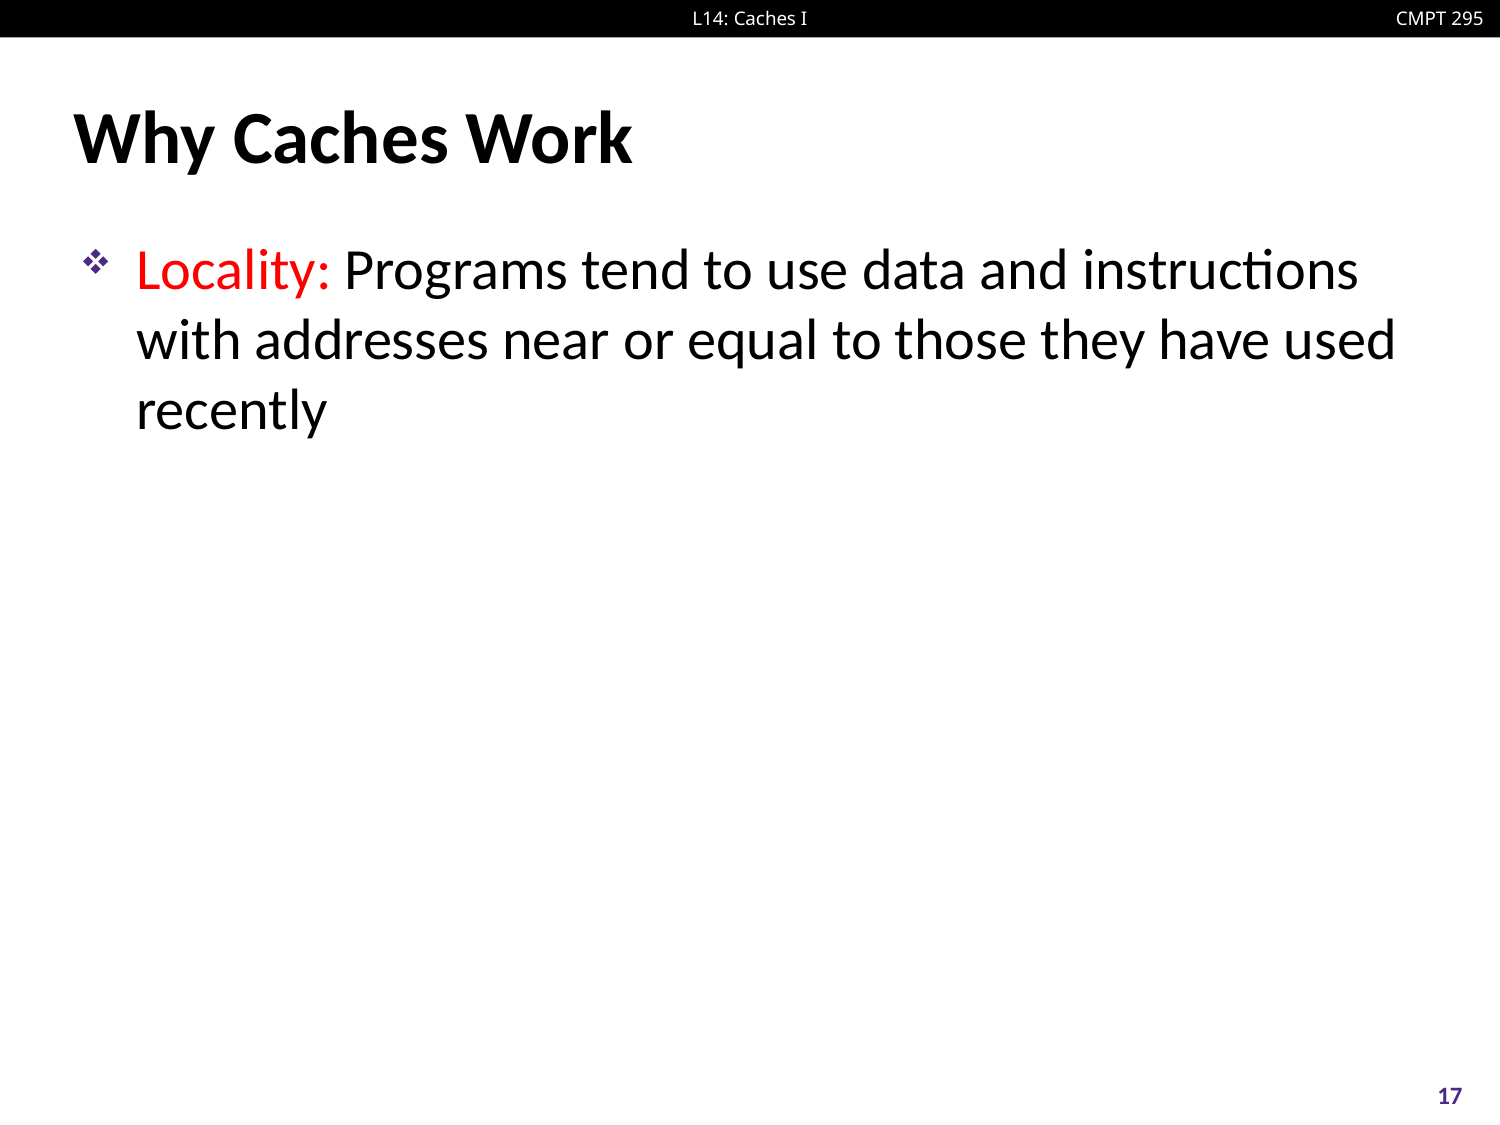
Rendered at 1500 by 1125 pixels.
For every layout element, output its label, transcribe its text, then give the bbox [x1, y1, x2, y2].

slide_number 17 [1400, 1065, 1500, 1125]
title Why Caches Work [58, 71, 1401, 197]
list Locality: Programs tend to use data and instructions with addresses near or equal to those they have used recently [64, 223, 1438, 1040]
